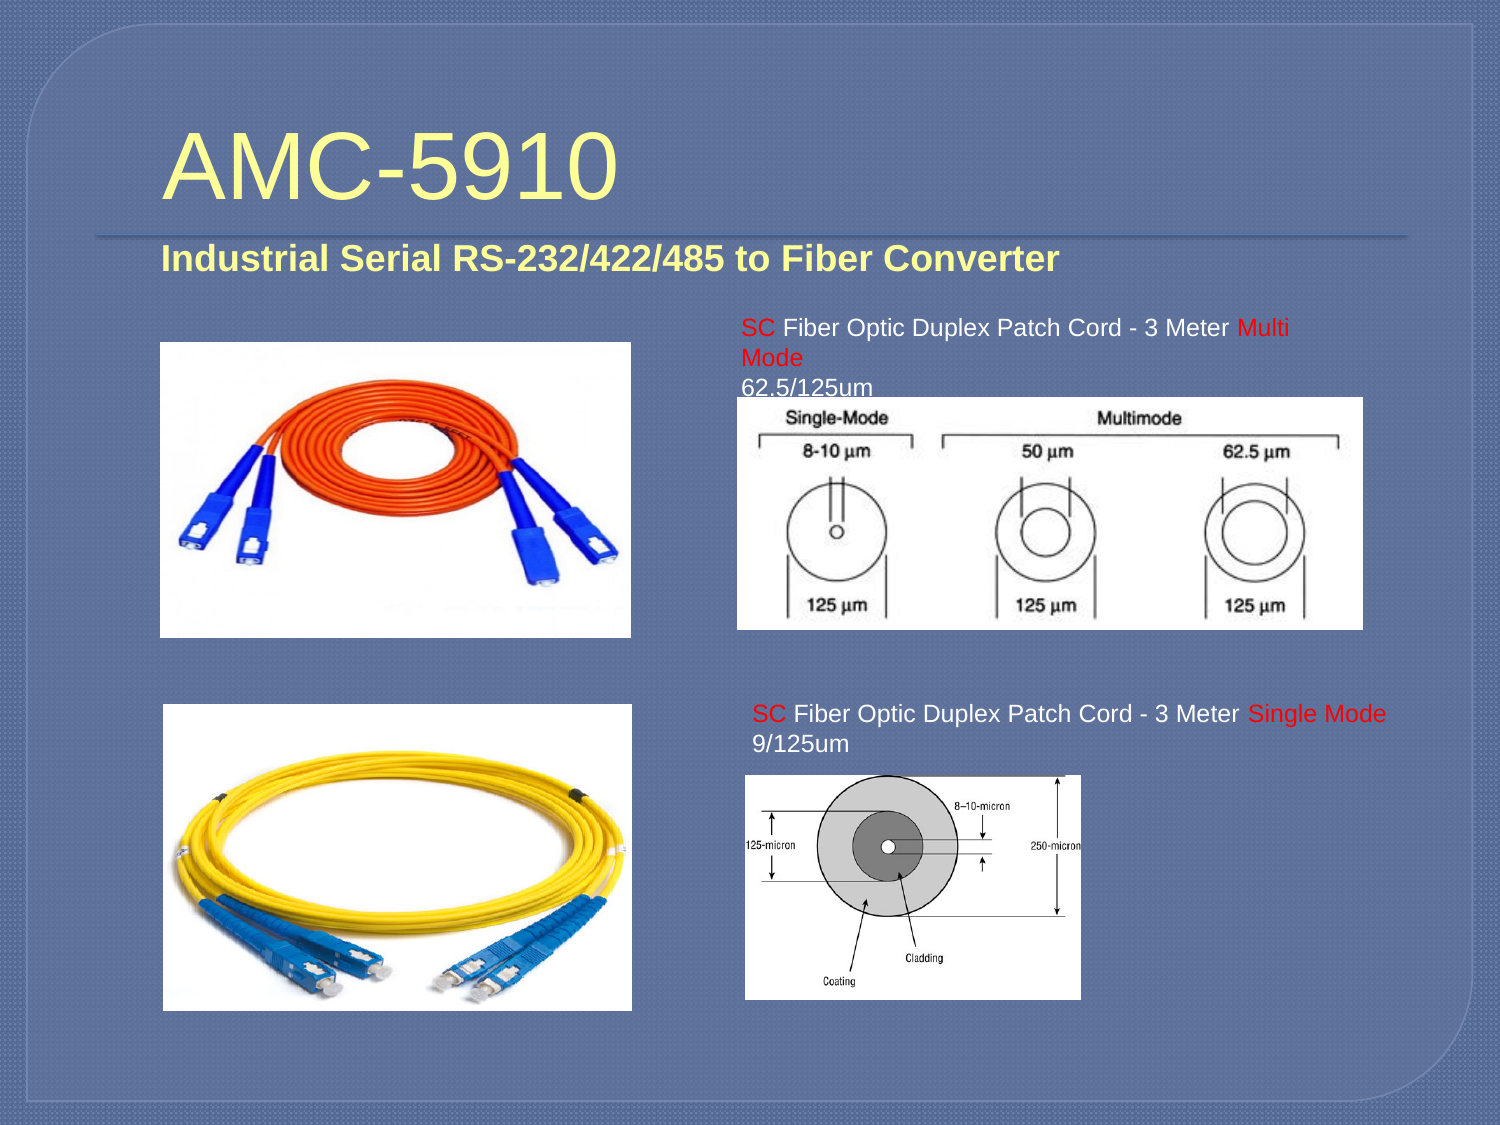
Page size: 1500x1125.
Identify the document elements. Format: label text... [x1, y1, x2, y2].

title AMC-5910 [147, 37, 1282, 226]
picture [163, 703, 632, 1012]
picture [745, 774, 1081, 1000]
text_box SC Fiber Optic Duplex Patch Cord - 3 Meter Multi Mode 62.5/125um [726, 304, 1374, 409]
picture [736, 396, 1363, 631]
text_box SC Fiber Optic Duplex Patch Cord - 3 Meter Single Mode 9/125um [737, 689, 1424, 765]
text_box Industrial Serial RS-232/422/485 to Fiber Converter [135, 226, 1363, 376]
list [160, 342, 631, 638]
